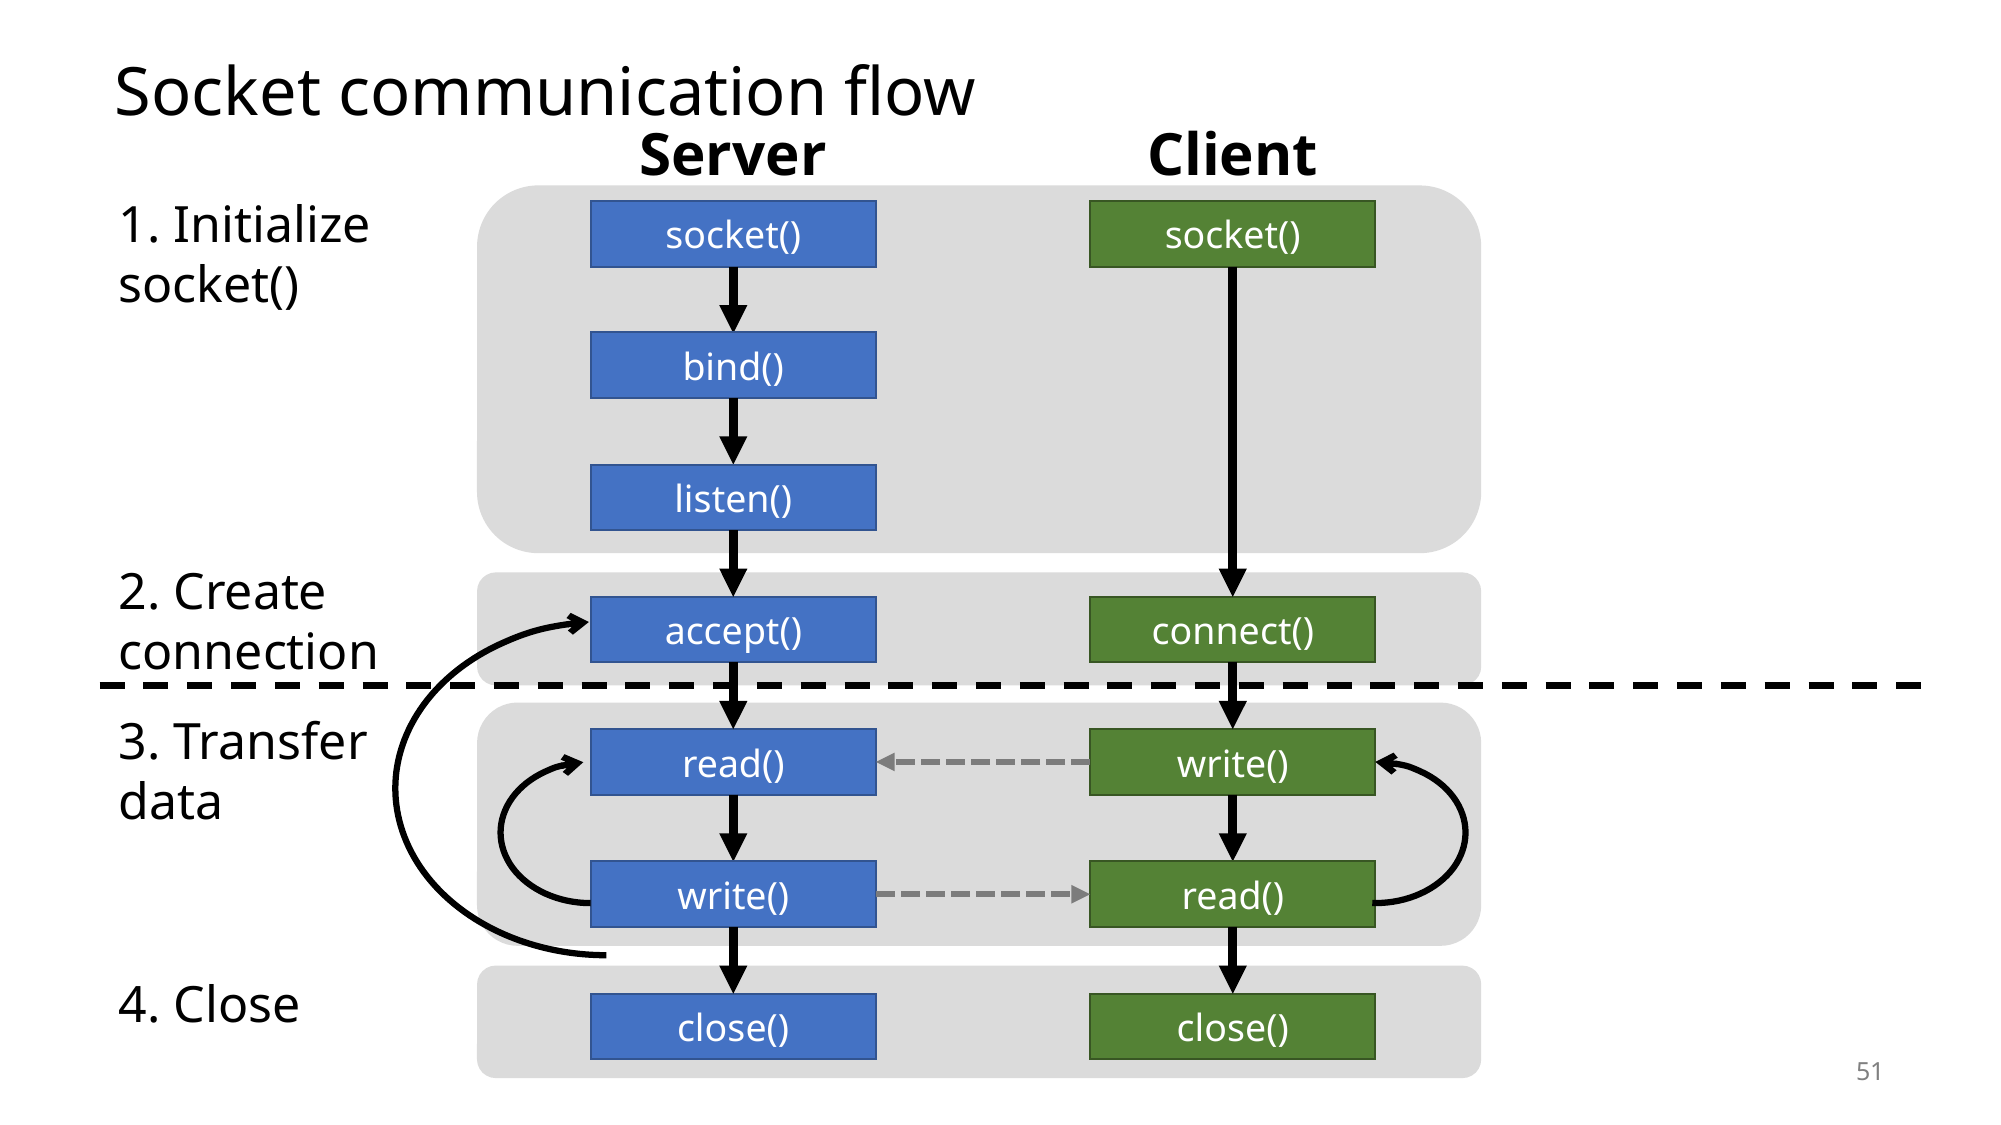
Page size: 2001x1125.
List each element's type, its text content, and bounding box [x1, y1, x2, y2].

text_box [103, 597, 1482, 685]
slide_number 51 [1749, 1042, 1900, 1103]
text_box Server [599, 110, 867, 185]
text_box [103, 185, 1482, 597]
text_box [103, 730, 1482, 994]
text_box Client [1099, 110, 1367, 185]
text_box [103, 686, 1482, 730]
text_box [103, 994, 1482, 1079]
title Socket communication flow [99, 37, 1900, 150]
